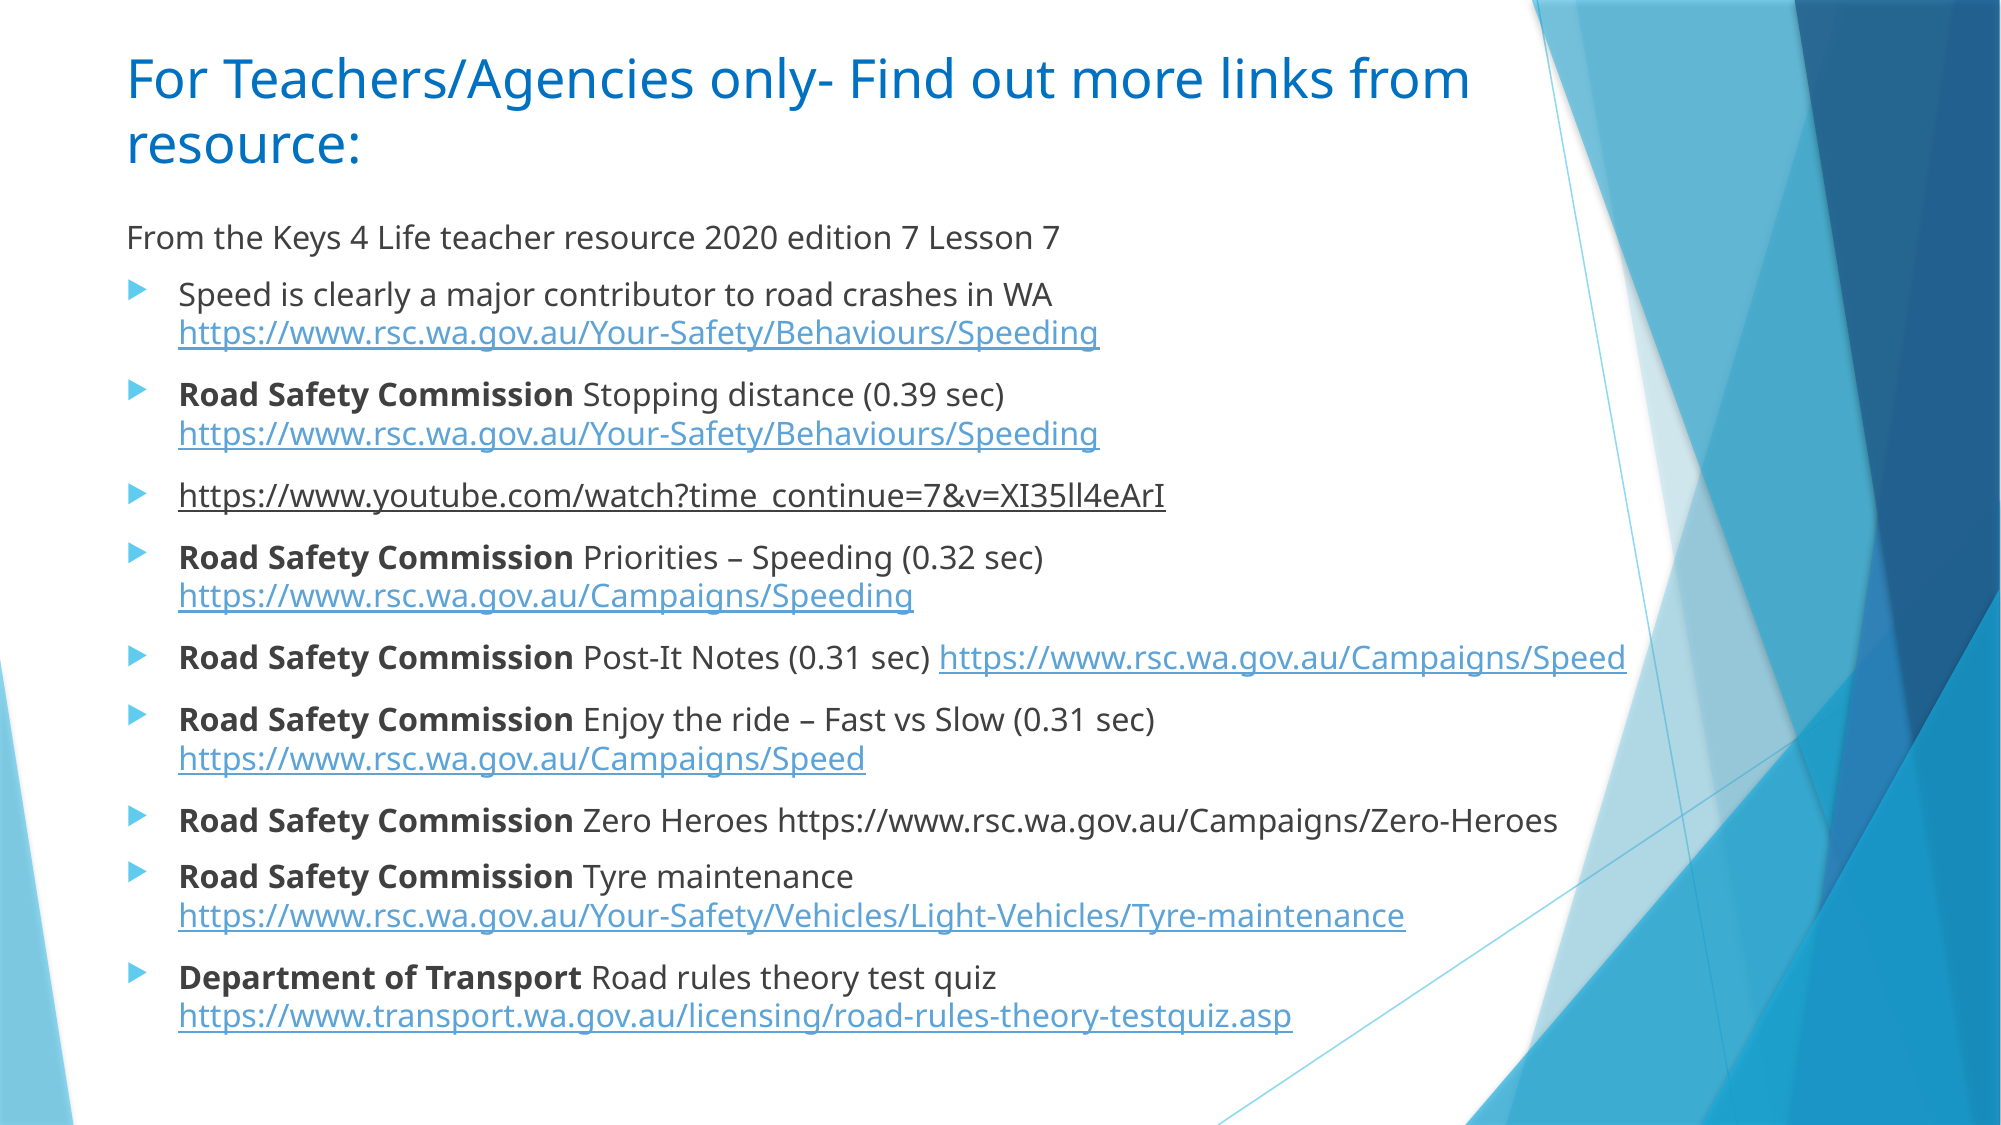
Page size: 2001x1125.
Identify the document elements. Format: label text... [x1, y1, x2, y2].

title For Teachers/Agencies only- Find out more links from resource: [111, 36, 1522, 183]
list From the Keys 4 Life teacher resource 2020 edition 7 Lesson 7 Speed is clearly a major contributor to road crashes in WA https://www.rsc.wa.gov.au/Your-Safety/Behaviours/Speeding Road Safety Commission Stopping distance (0.39 sec) https://www.rsc.wa.gov.au/Your-Safety/Behaviours/Speeding https://www.youtube.com/watch?time_continue=7&v=XI35ll4eArI Road Safety Commission Priorities – Speeding (0.32 sec) https://www.rsc.wa.gov.au/Campaigns/Speeding Road Safety Commission Post-It Notes (0.31 sec) https://www.rsc.wa.gov.au/Campaigns/Speed Road Safety Commission Enjoy the ride – Fast vs Slow (0.31 sec) https://www.rsc.wa.gov.au/Campaigns/Speed Road Safety Commission Zero Heroes https://www.rsc.wa.gov.au/Campaigns/Zero-Heroes Road Safety Commission Tyre maintenance https://www.rsc.wa.gov.au/Your-Safety/Vehicles/Light-Vehicles/Tyre-maintenance Department of Transport Road rules theory test quiz https://www.transport.wa.gov.au/licensing/road-rules-theory-testquiz.asp [111, 209, 1740, 1055]
